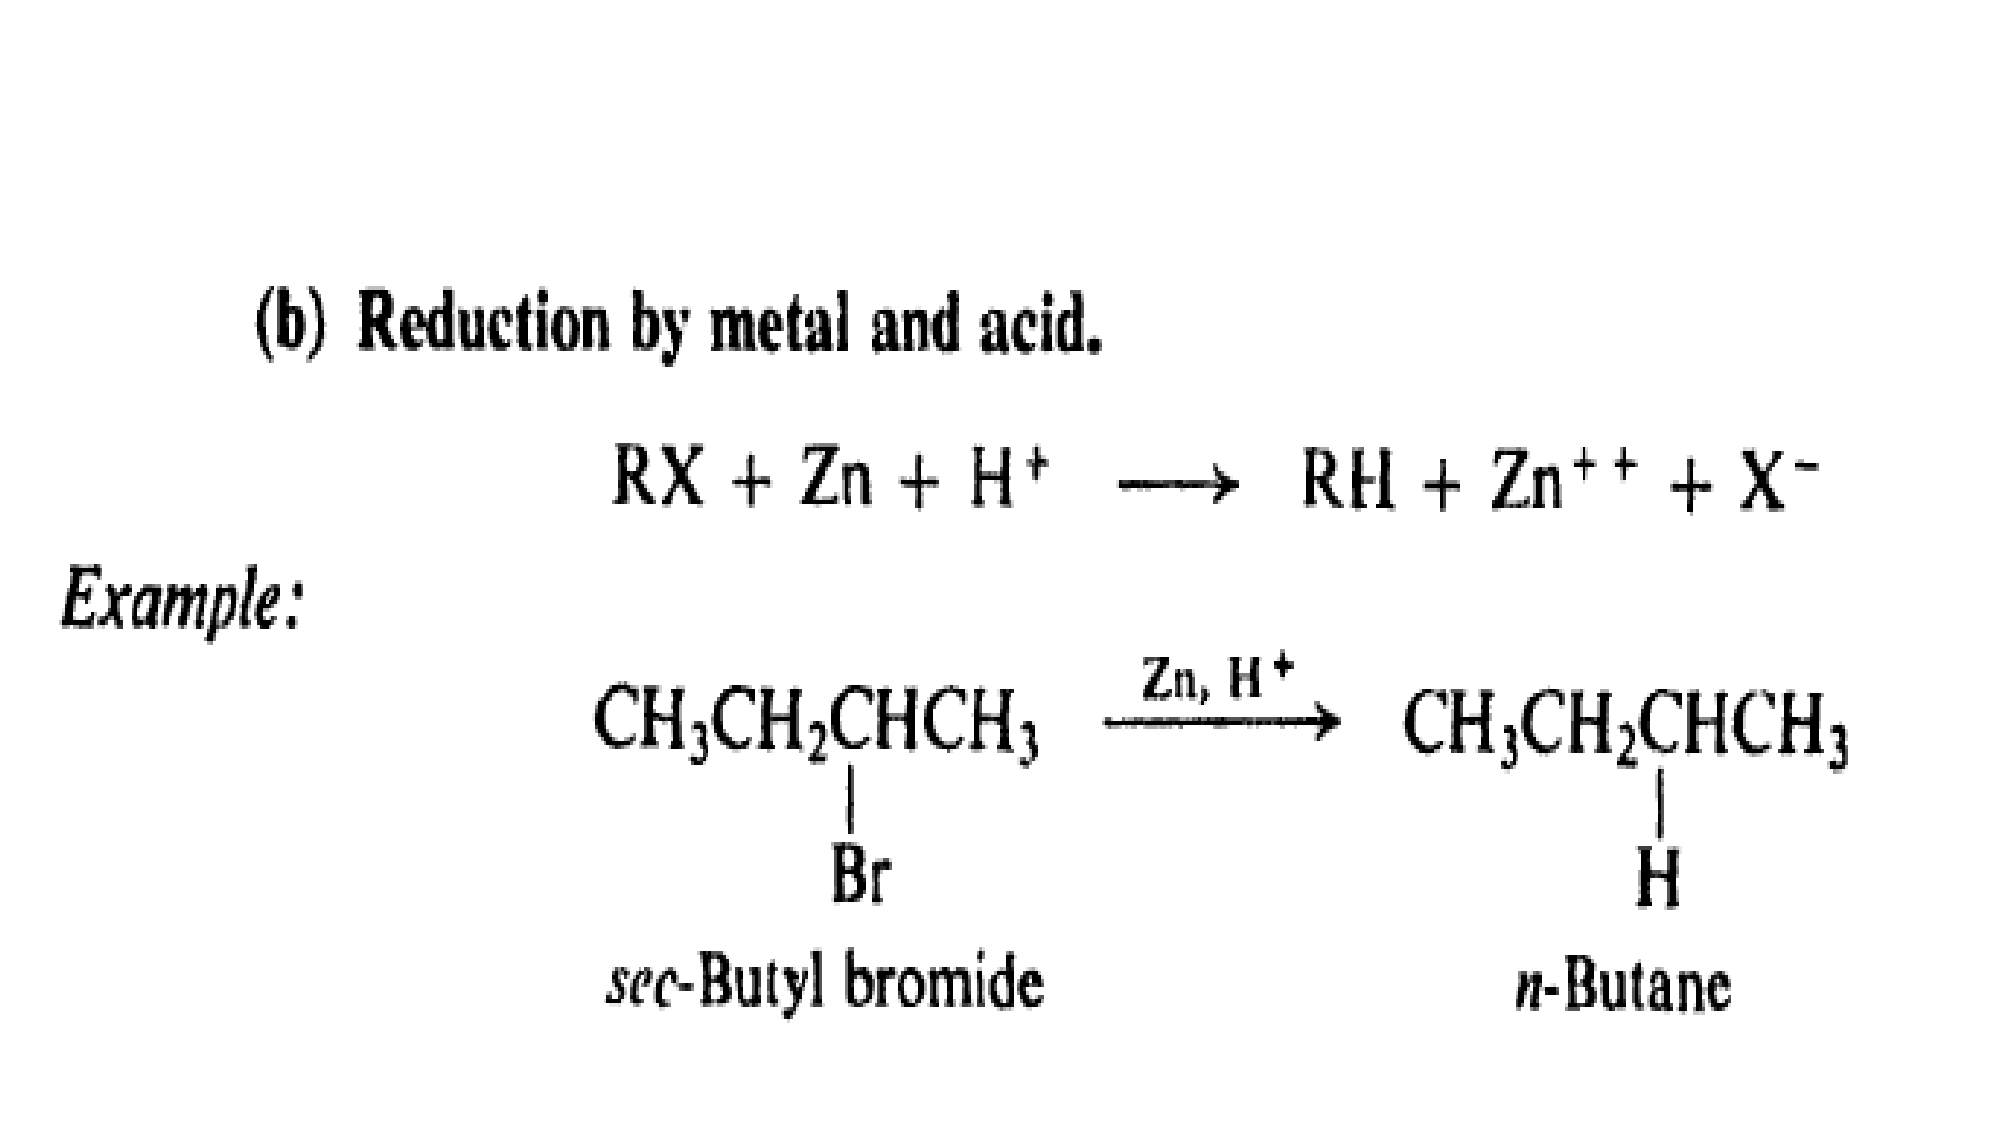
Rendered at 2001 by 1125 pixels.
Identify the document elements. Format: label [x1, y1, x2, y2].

list [33, 178, 1918, 1068]
